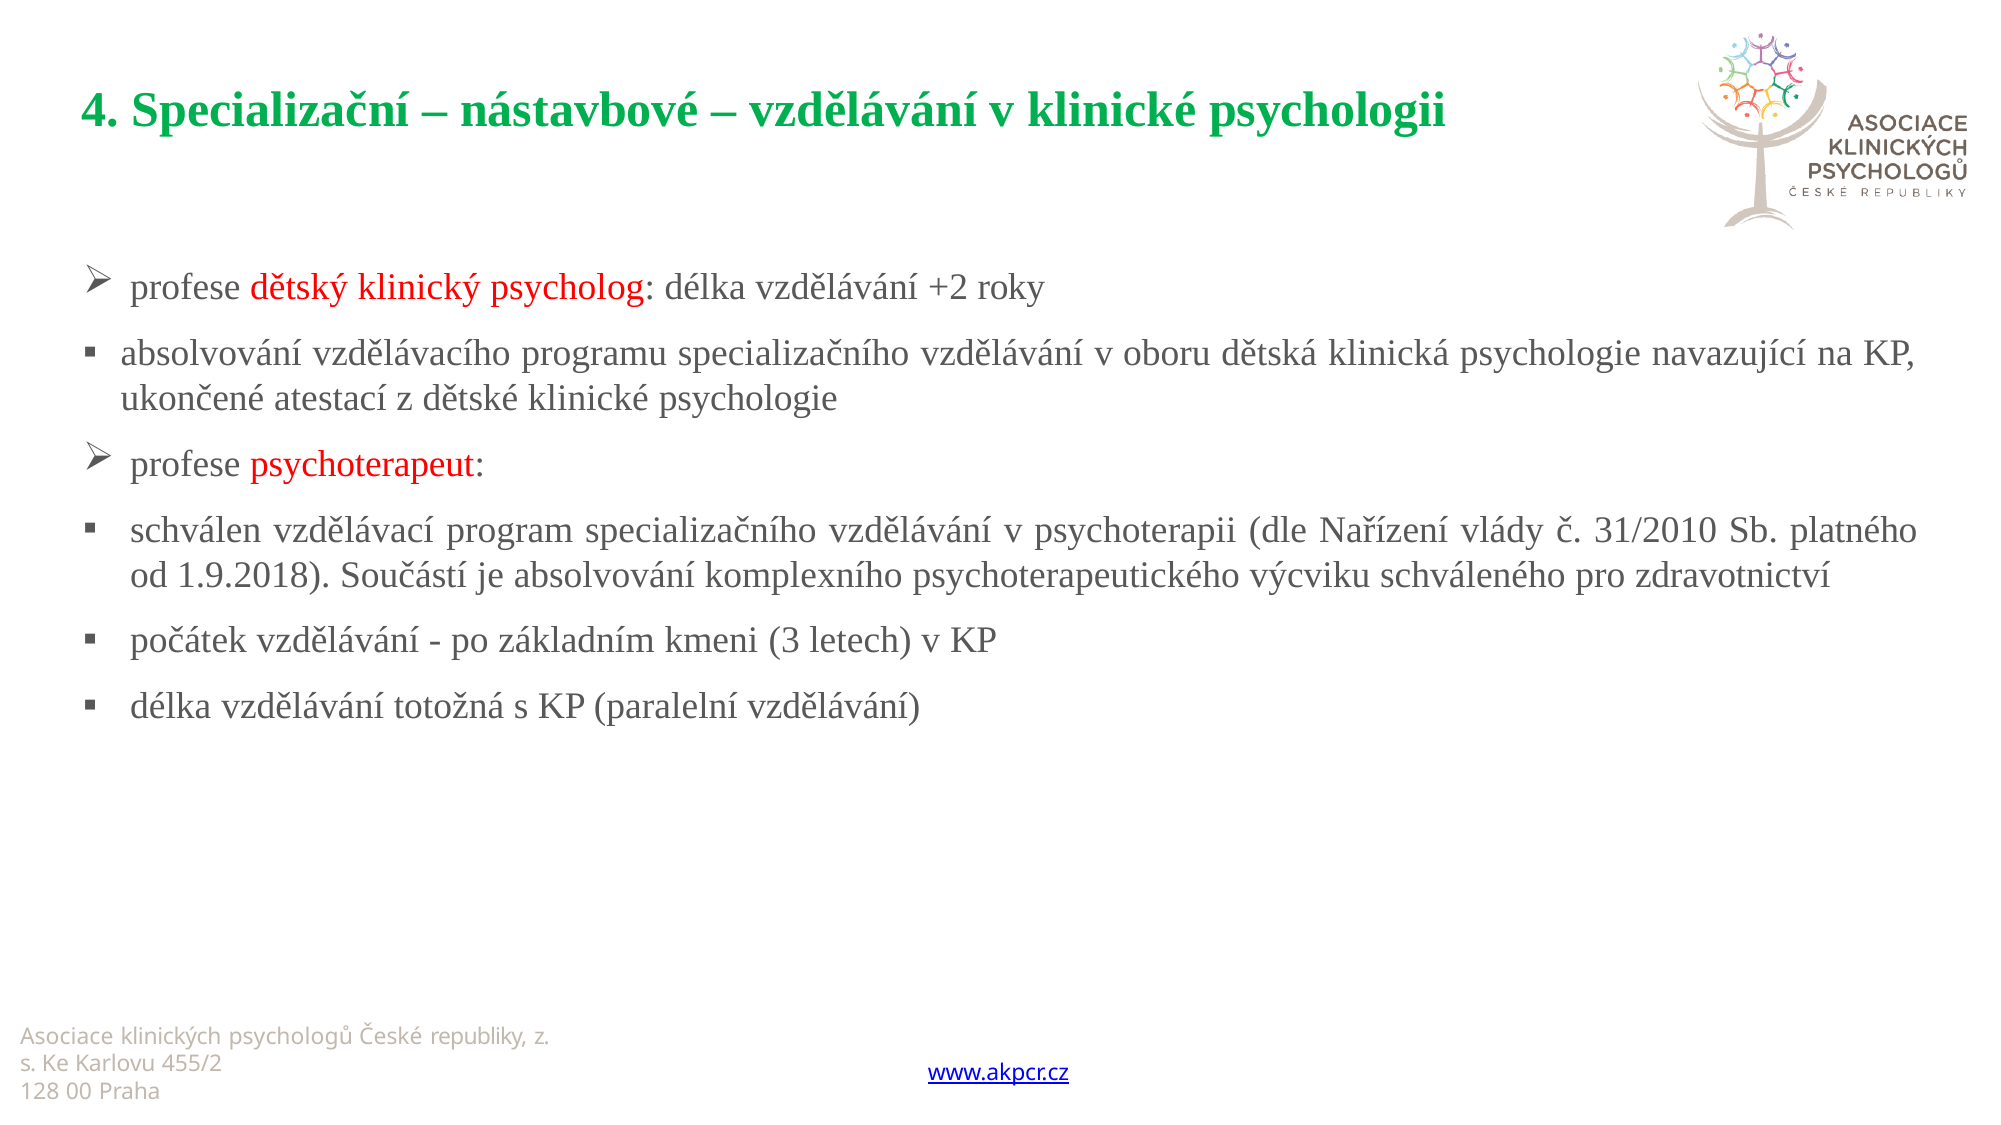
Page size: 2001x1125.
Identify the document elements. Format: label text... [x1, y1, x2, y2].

picture [1698, 33, 1967, 230]
title 4. Specializační – nástavbové – vzdělávání v klinické psychologii [79, 74, 1591, 265]
footer Asociace klinických psychologů České republiky, z. s. Ke Karlovu 455/2 128 00 Praha [17, 1021, 561, 1125]
text_box www.akpcr.cz [925, 1056, 1075, 1089]
list profese dětský klinický psycholog: délka vzdělávání +2 roky absolvování vzdělávacího programu specializačního vzdělávání v oboru dětská klinická psychologie navazující na KP, ukončené atestací z dětské klinické psychologie profese psychoterapeut: schválen vzdělávací program specializačního vzdělávání v psychoterapii (dle Nařízení vlády č. 31/2010 Sb. platného od 1.9.2018). Součástí je absolvování komplexního psychoterapeutického výcviku schváleného pro zdravotnictví počátek vzdělávání - po základním kmeni (3 letech) v KP délka vzdělávání totožná s KP (paralelní vzdělávání) [80, 242, 1920, 900]
